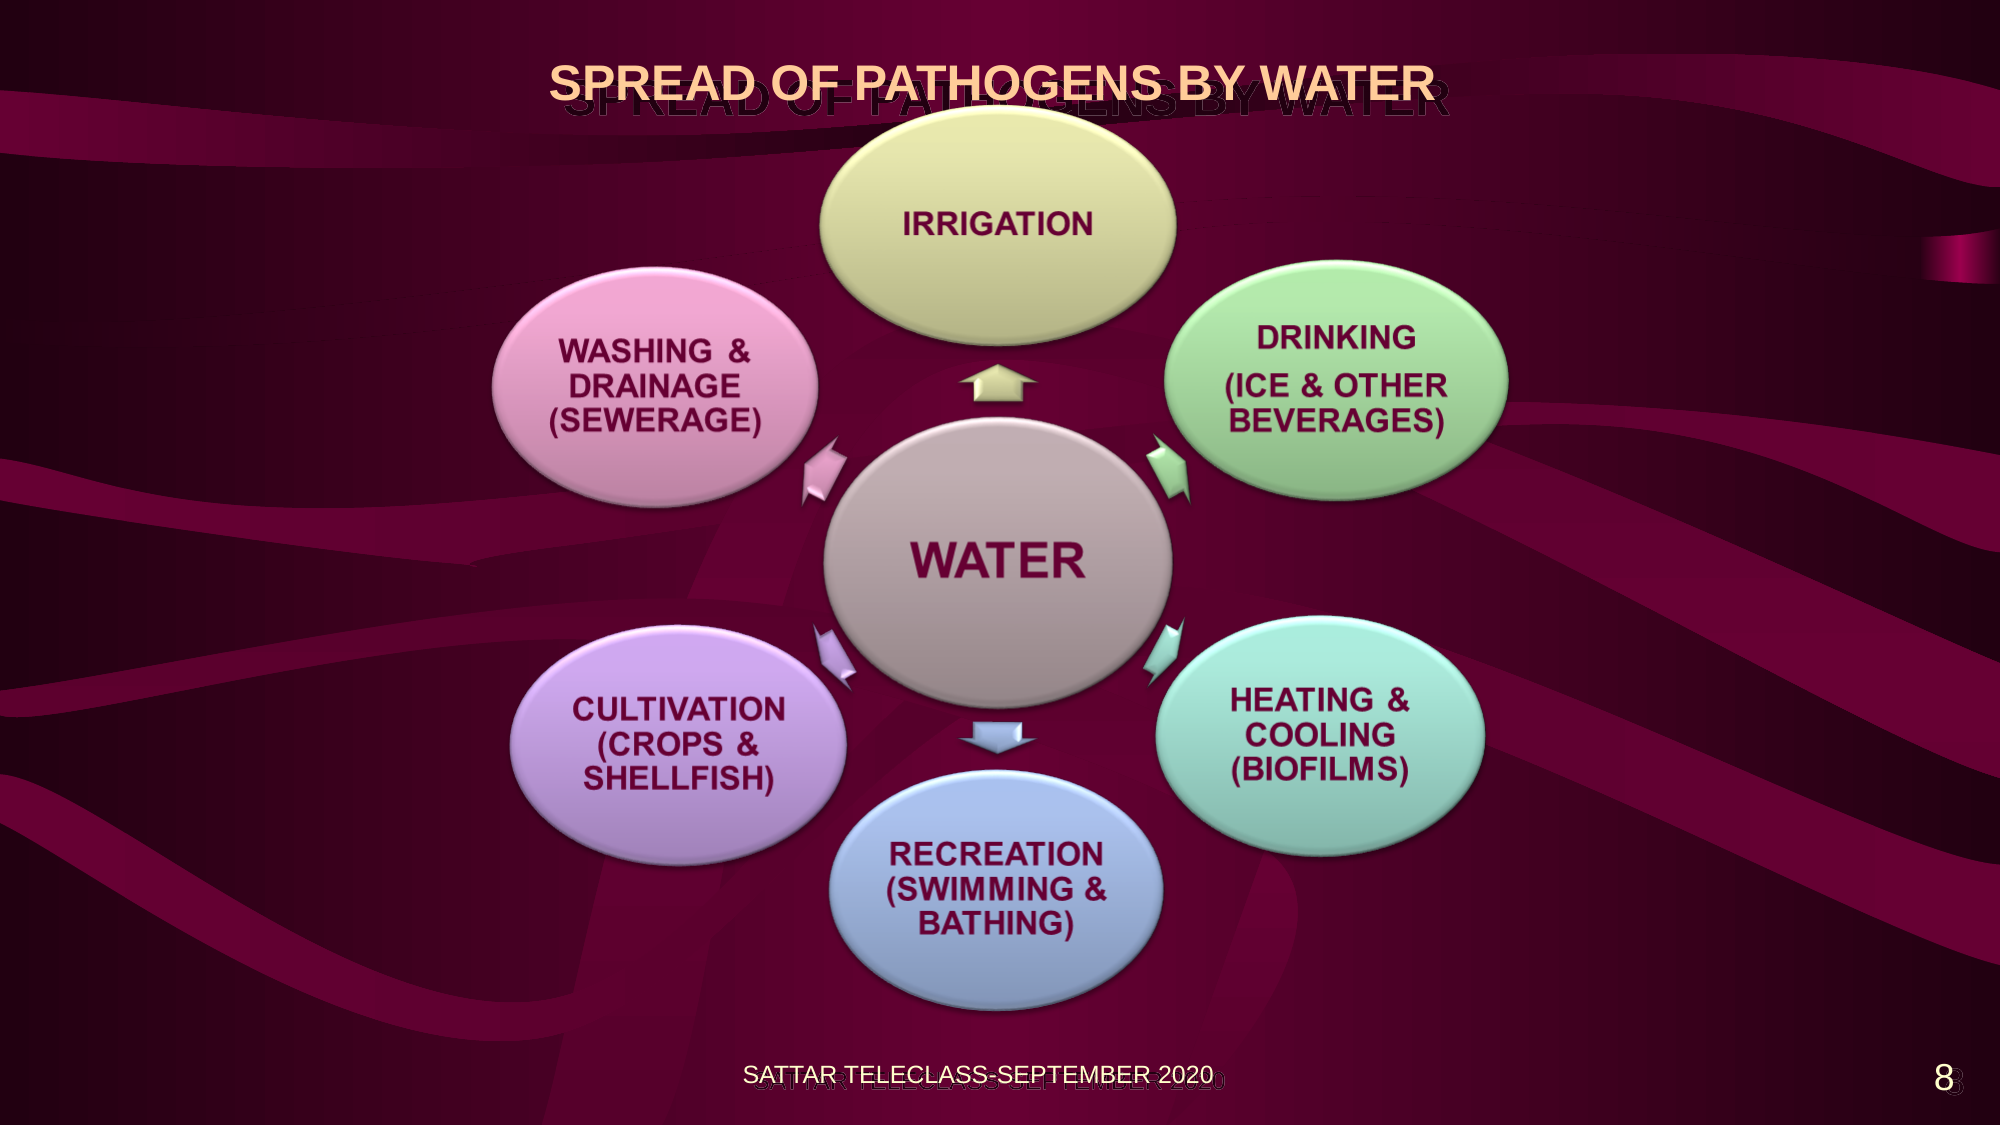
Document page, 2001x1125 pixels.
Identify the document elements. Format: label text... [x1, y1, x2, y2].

footer SATTAR TELECLASS-SEPTEMBER 2020 [304, 1020, 1653, 1096]
picture [458, 100, 1542, 1025]
slide_number 8 [1865, 1030, 1970, 1106]
title SPREAD OF PATHOGENS BY WATER [482, 29, 1503, 99]
